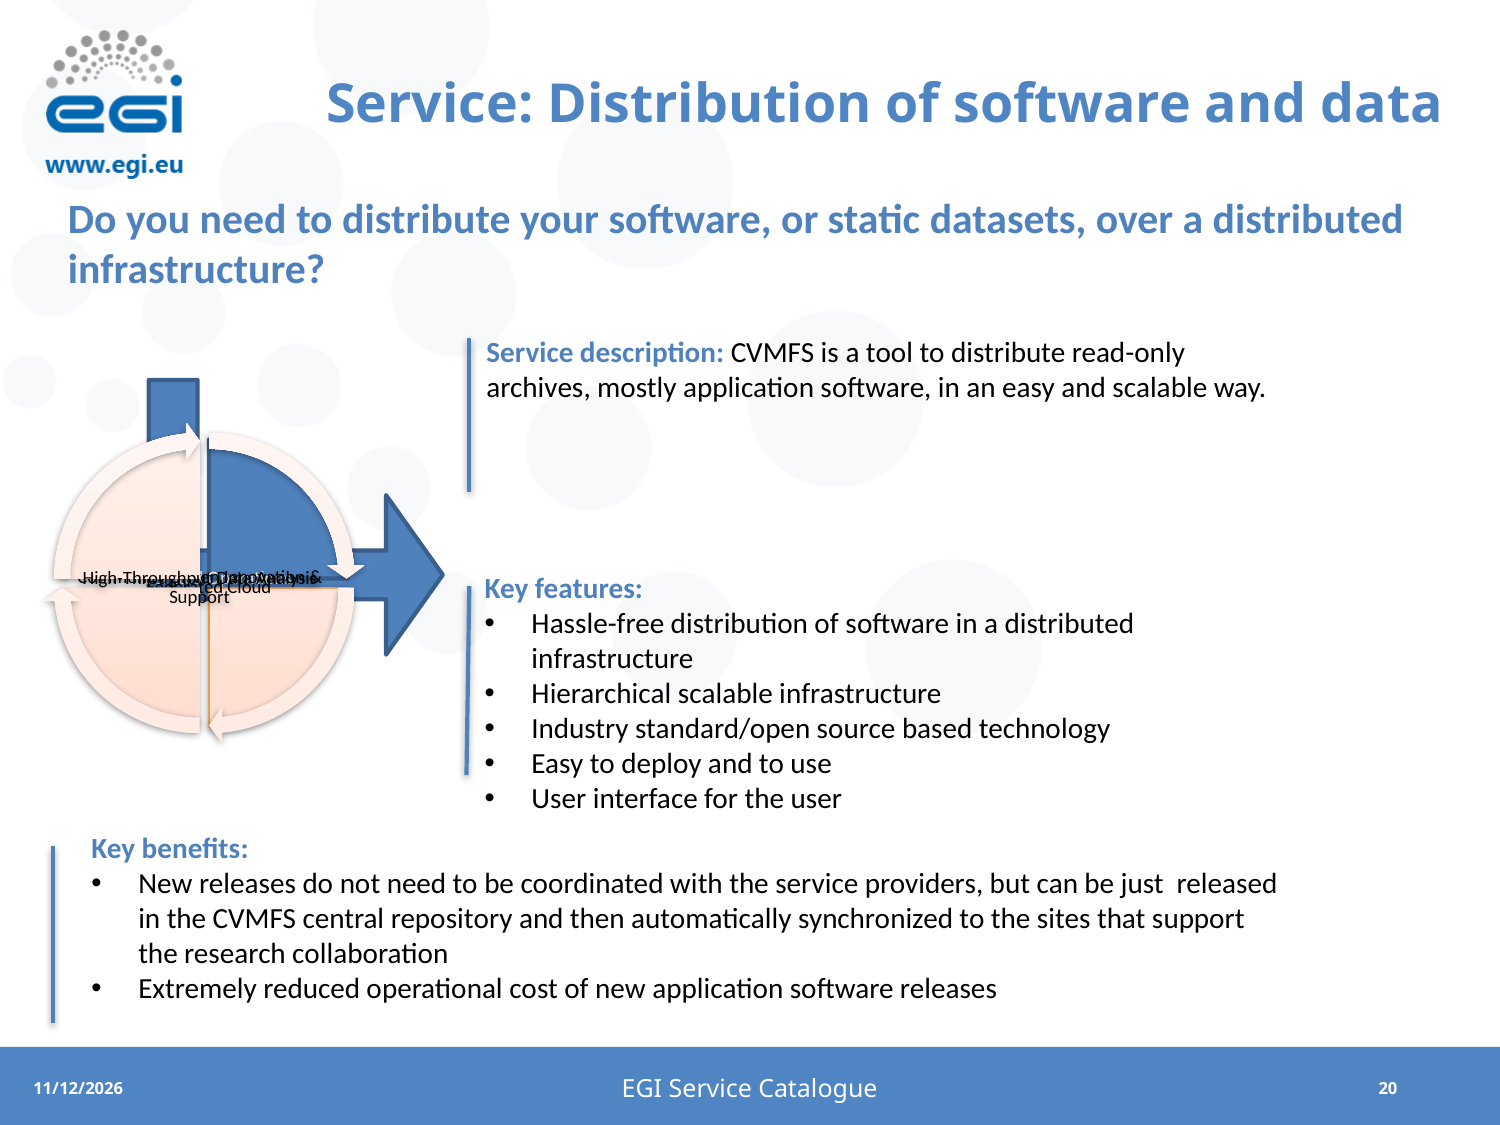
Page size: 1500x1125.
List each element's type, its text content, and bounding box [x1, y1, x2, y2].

footer EGI Service Catalogue [194, 1057, 1306, 1118]
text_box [466, 585, 470, 776]
text_box Key benefits: New releases do not need to be coordinated with the service providers, but can be just released in the CVMFS central repository and then automatically synchronized to the sites that support the research collaboration Extremely reduced operational cost of new application software releases [76, 822, 1306, 1047]
text_box [146, 377, 200, 419]
text_box Do you need to distribute your software, or static datasets, over a distributed infrastructure? [51, 182, 1437, 301]
text_box [383, 493, 445, 657]
text_box Key features: Hassle-free distribution of software in a distributed infrastructure Hierarchical scalable infrastructure Industry standard/open source based technology Easy to deploy and to use User interface for the user [469, 562, 1300, 822]
picture [3, 0, 1076, 772]
text_box Service description: CVMFS is a tool to distribute read-only archives, mostly application software, in an easy and scalable way. [471, 326, 1300, 411]
title Service: Distribution of software and data [253, 30, 1459, 171]
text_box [35, 420, 379, 752]
